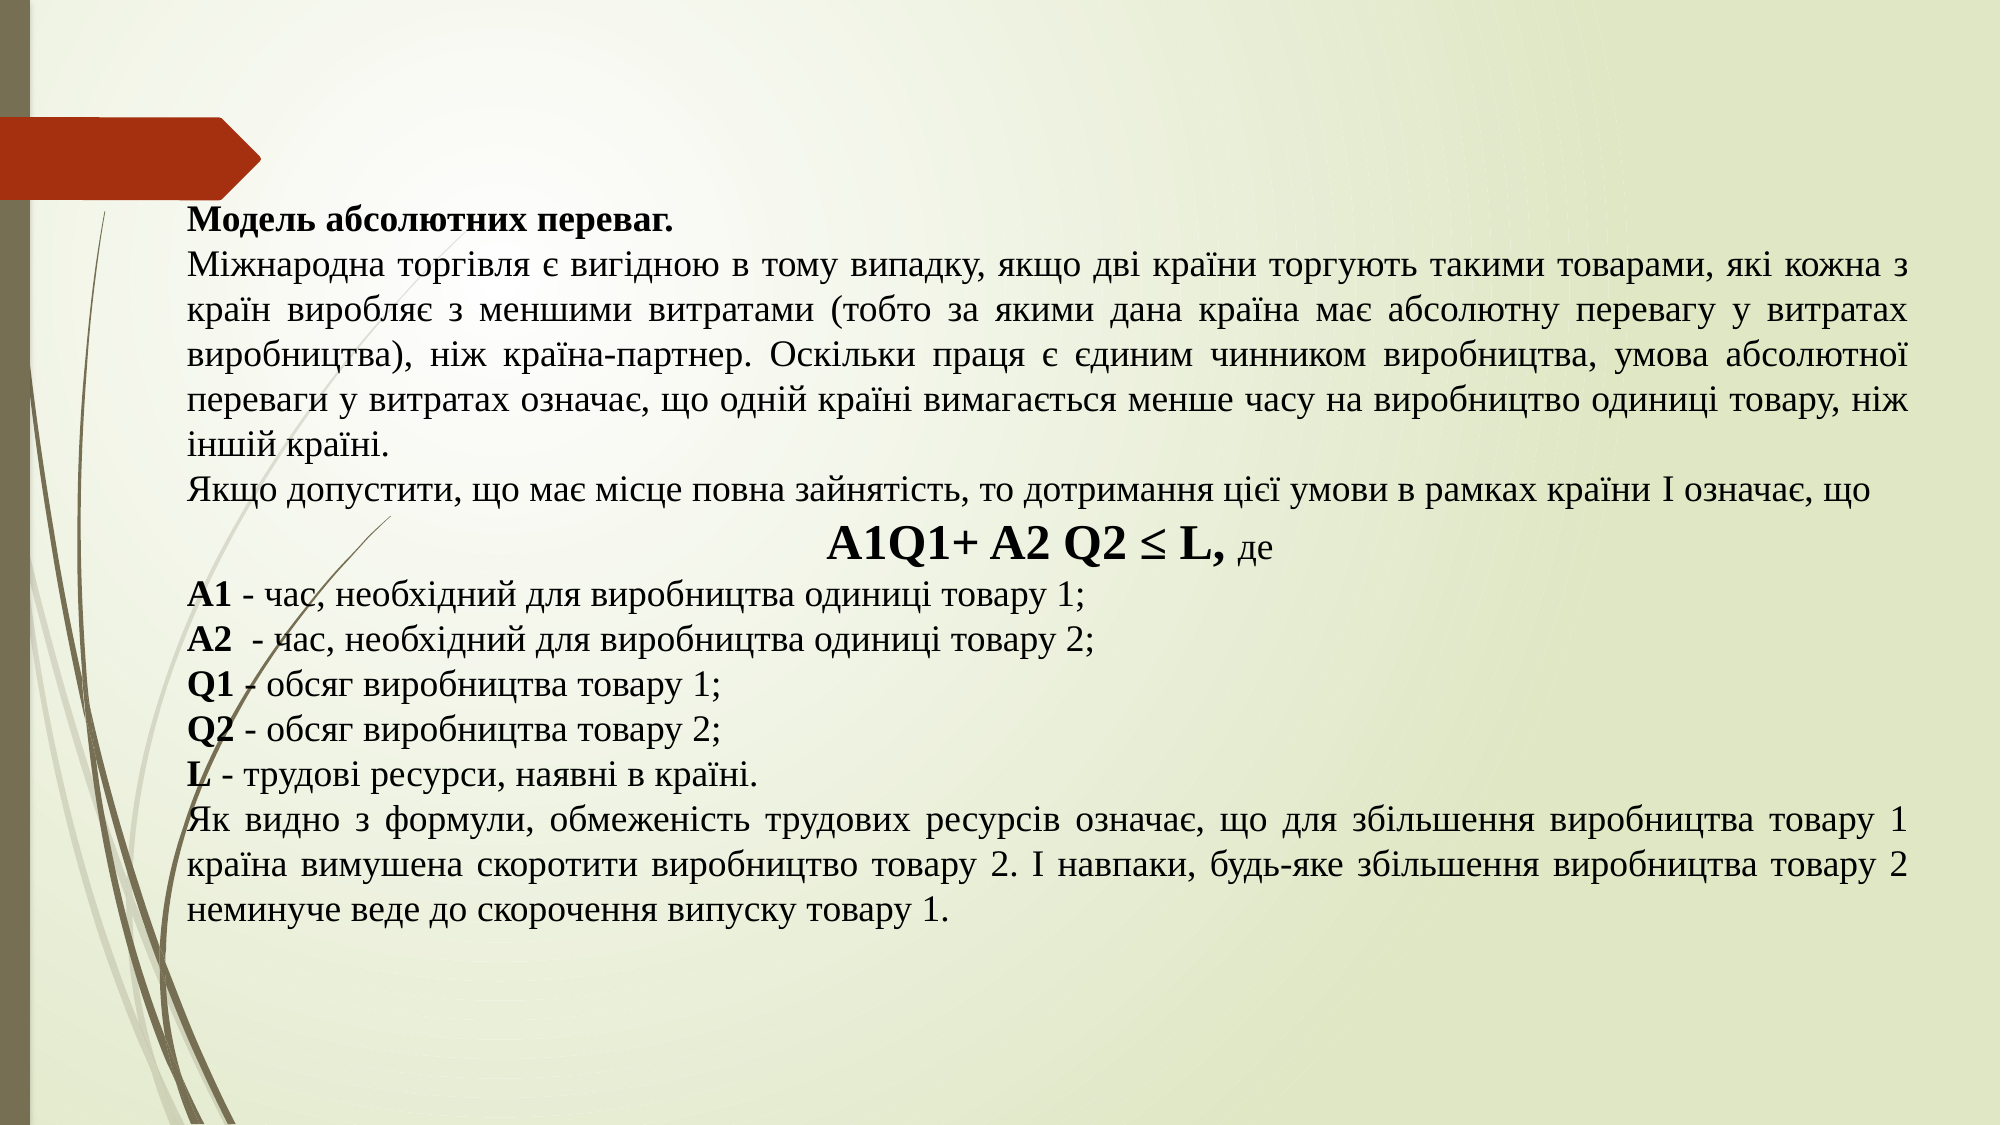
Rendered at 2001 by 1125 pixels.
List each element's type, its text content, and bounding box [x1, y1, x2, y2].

text_box Модель абсолютних переваг. Міжнародна торгівля є вигідною в тому випадку, якщо дві країни торгують такими товарами, які кожна з країн виробляє з меншими витратами (тобто за якими дана країна має абсолютну перевагу у витратах виробництва), ніж країна-партнер. Оскільки праця є єдиним чинником виробництва, умова абсолютної переваги у витратах означає, що одній країні вимагається менше часу на виробництво одиниці товару, ніж іншій країні. Якщо допустити, що має місце повна зайнятість, то дотримання цієї умови в рамках країни I означає, що A1Q1+ A2 Q2 ≤ L, де A1 - час, необхідний для виробництва одиниці товару 1; A2 - час, необхідний для виробництва одиниці товару 2; Q1 - обсяг виробництва товару 1; Q2 - обсяг виробництва товару 2; L - трудові ресурси, наявні в країні. Як видно з формули, обмеженість трудових ресурсів означає, що для збільшення виробництва товару 1 країна вимушена скоротити виробництво товару 2. І навпаки, будь-яке збільшення виробництва товару 2 неминуче веде до скорочення випуску товару 1. [172, 186, 1925, 937]
